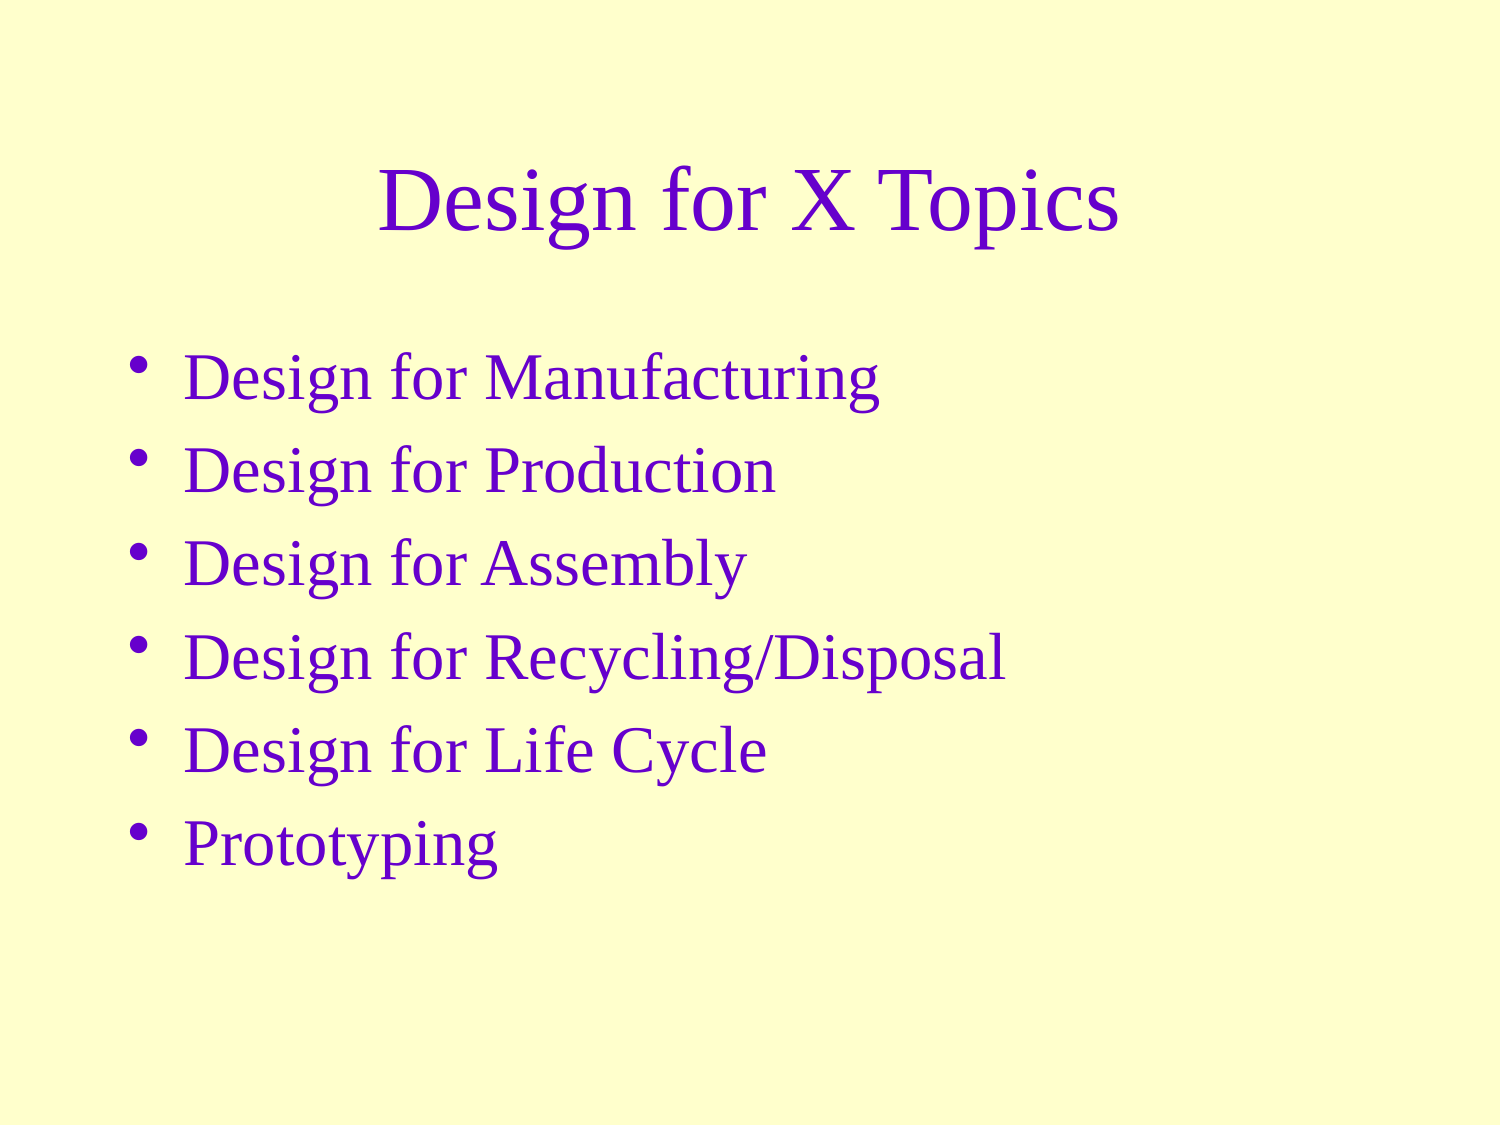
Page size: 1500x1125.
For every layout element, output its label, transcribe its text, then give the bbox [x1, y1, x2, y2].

title Design for X Topics [112, 99, 1388, 288]
list Design for Manufacturing Design for Production Design for Assembly Design for Recycling/Disposal Design for Life Cycle Prototyping [112, 324, 1388, 1000]
